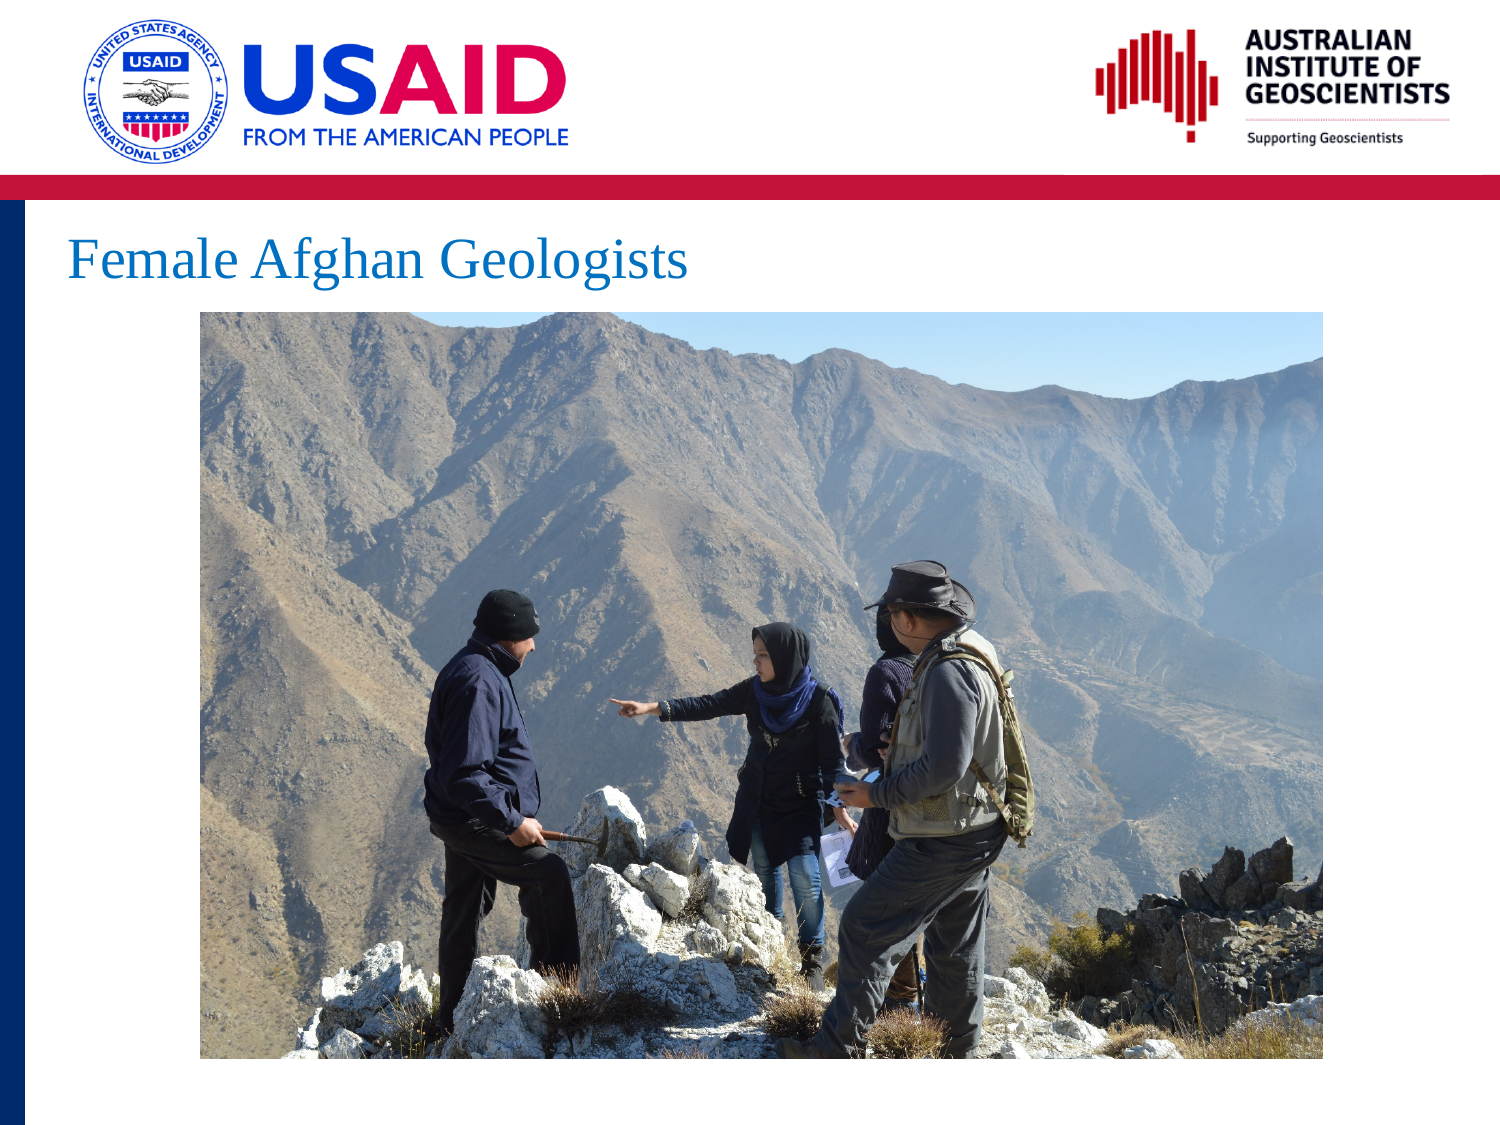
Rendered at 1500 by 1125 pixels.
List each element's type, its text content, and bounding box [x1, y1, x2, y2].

text_box Female Afghan Geologists [53, 212, 705, 298]
picture [12, 13, 638, 169]
picture [199, 312, 1323, 1059]
picture [1064, 1, 1482, 175]
